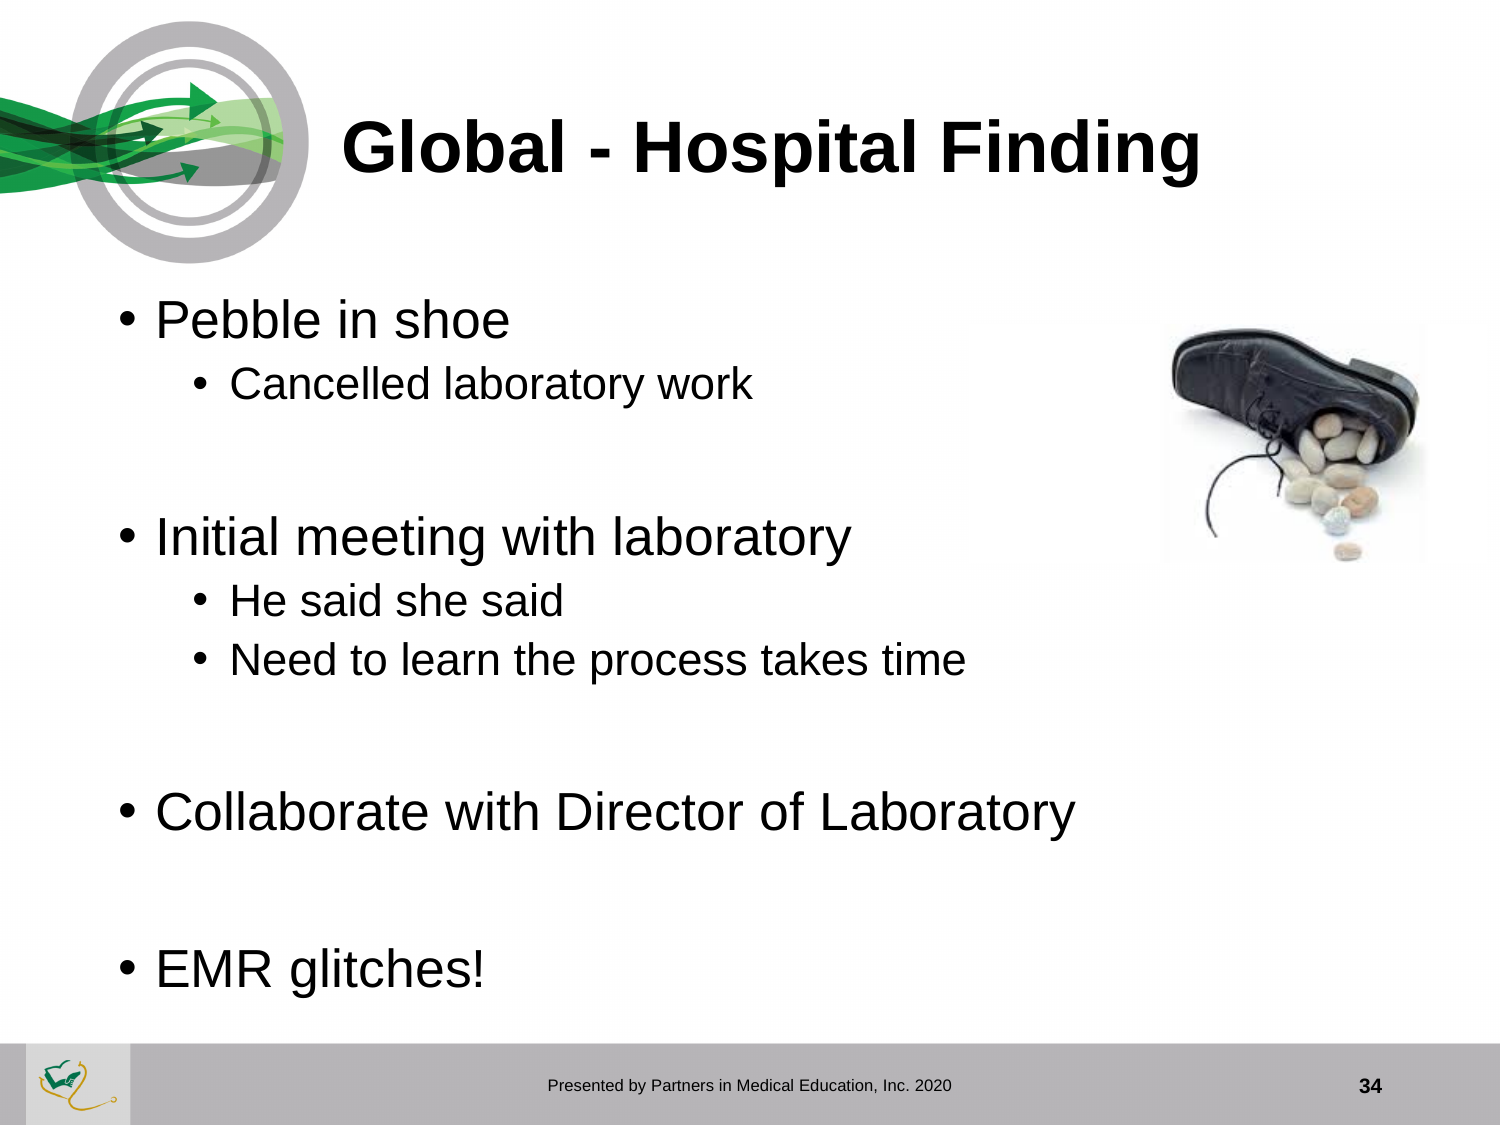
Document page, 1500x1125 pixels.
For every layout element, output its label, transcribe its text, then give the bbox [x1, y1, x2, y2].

title Global - Hospital Finding [326, 40, 1397, 258]
picture [0, 0, 1500, 1125]
list Pebble in shoe Cancelled laboratory work Initial meeting with laboratory He said she said Need to learn the process takes time Collaborate with Director of Laboratory EMR glitches! [103, 285, 1397, 1014]
slide_number 34 [1059, 1055, 1397, 1116]
footer Presented by Partners in Medical Education, Inc. 2020 [496, 1055, 1004, 1116]
